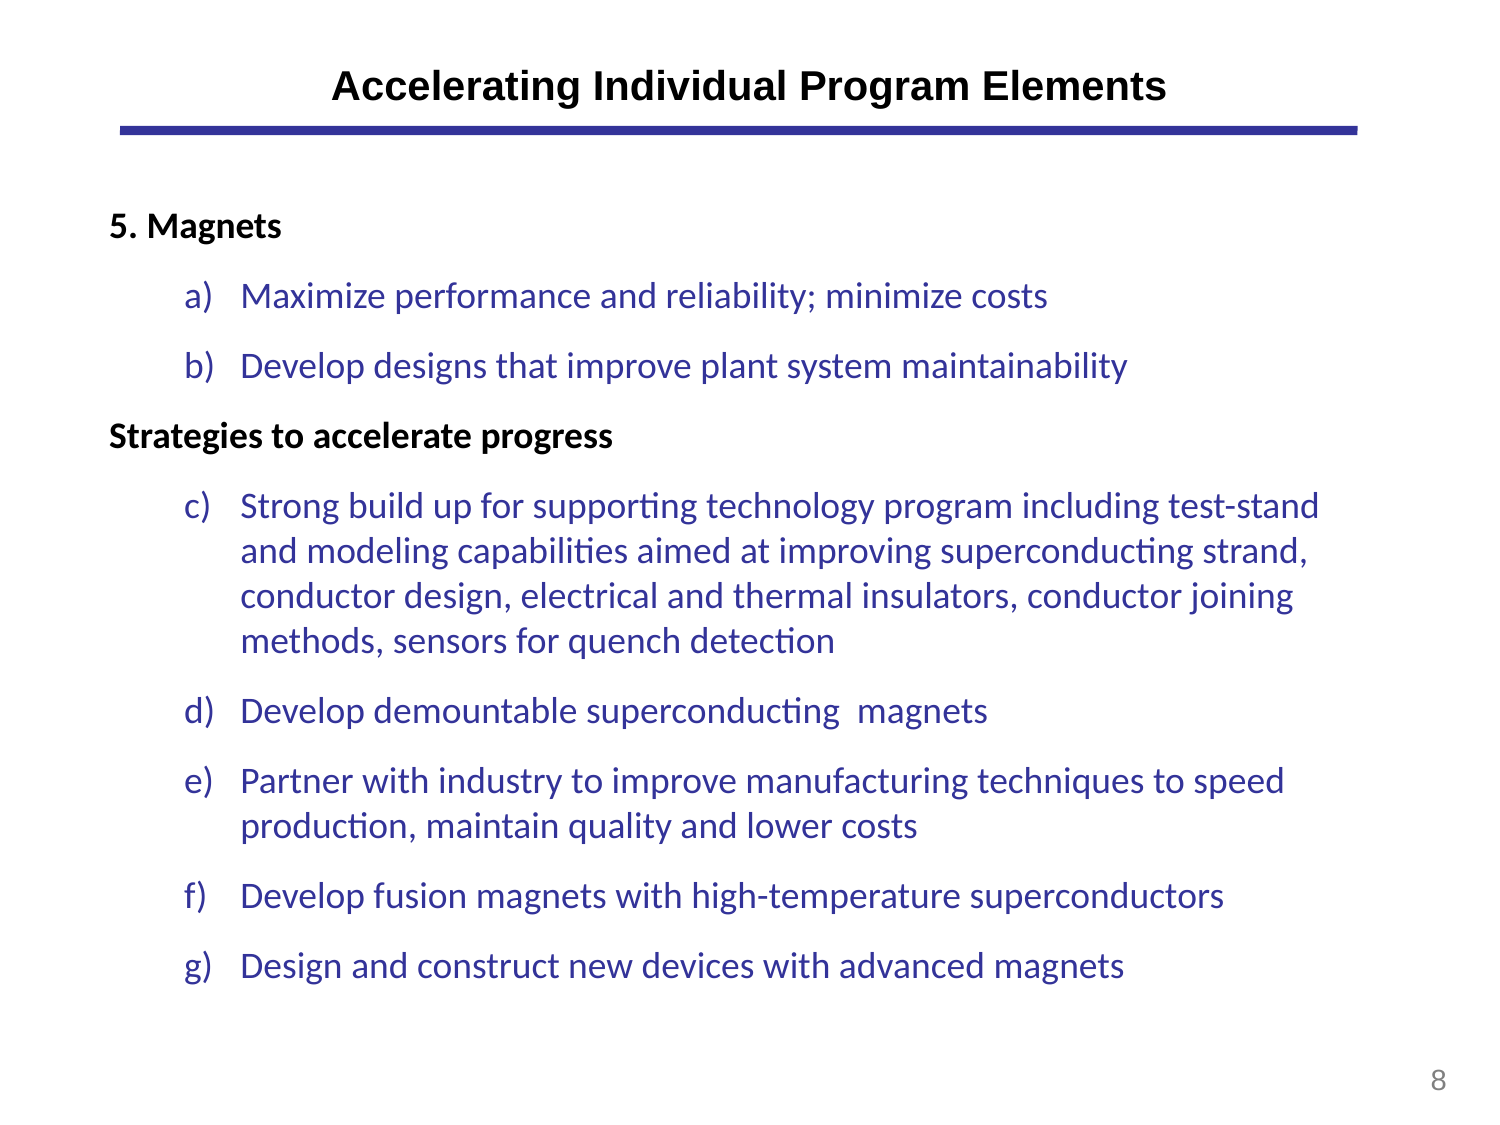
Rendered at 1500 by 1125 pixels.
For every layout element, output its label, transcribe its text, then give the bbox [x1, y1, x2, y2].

text_box 5. Magnets Maximize performance and reliability; minimize costs Develop designs that improve plant system maintainability Strategies to accelerate progress Strong build up for supporting technology program including test-stand and modeling capabilities aimed at improving superconducting strand, conductor design, electrical and thermal insulators, conductor joining methods, sensors for quench detection Develop demountable superconducting magnets Partner with industry to improve manufacturing techniques to speed production, maintain quality and lower costs Develop fusion magnets with high-temperature superconductors Design and construct new devices with advanced magnets [94, 178, 1382, 1035]
title Accelerating Individual Program Elements [74, 48, 1424, 120]
